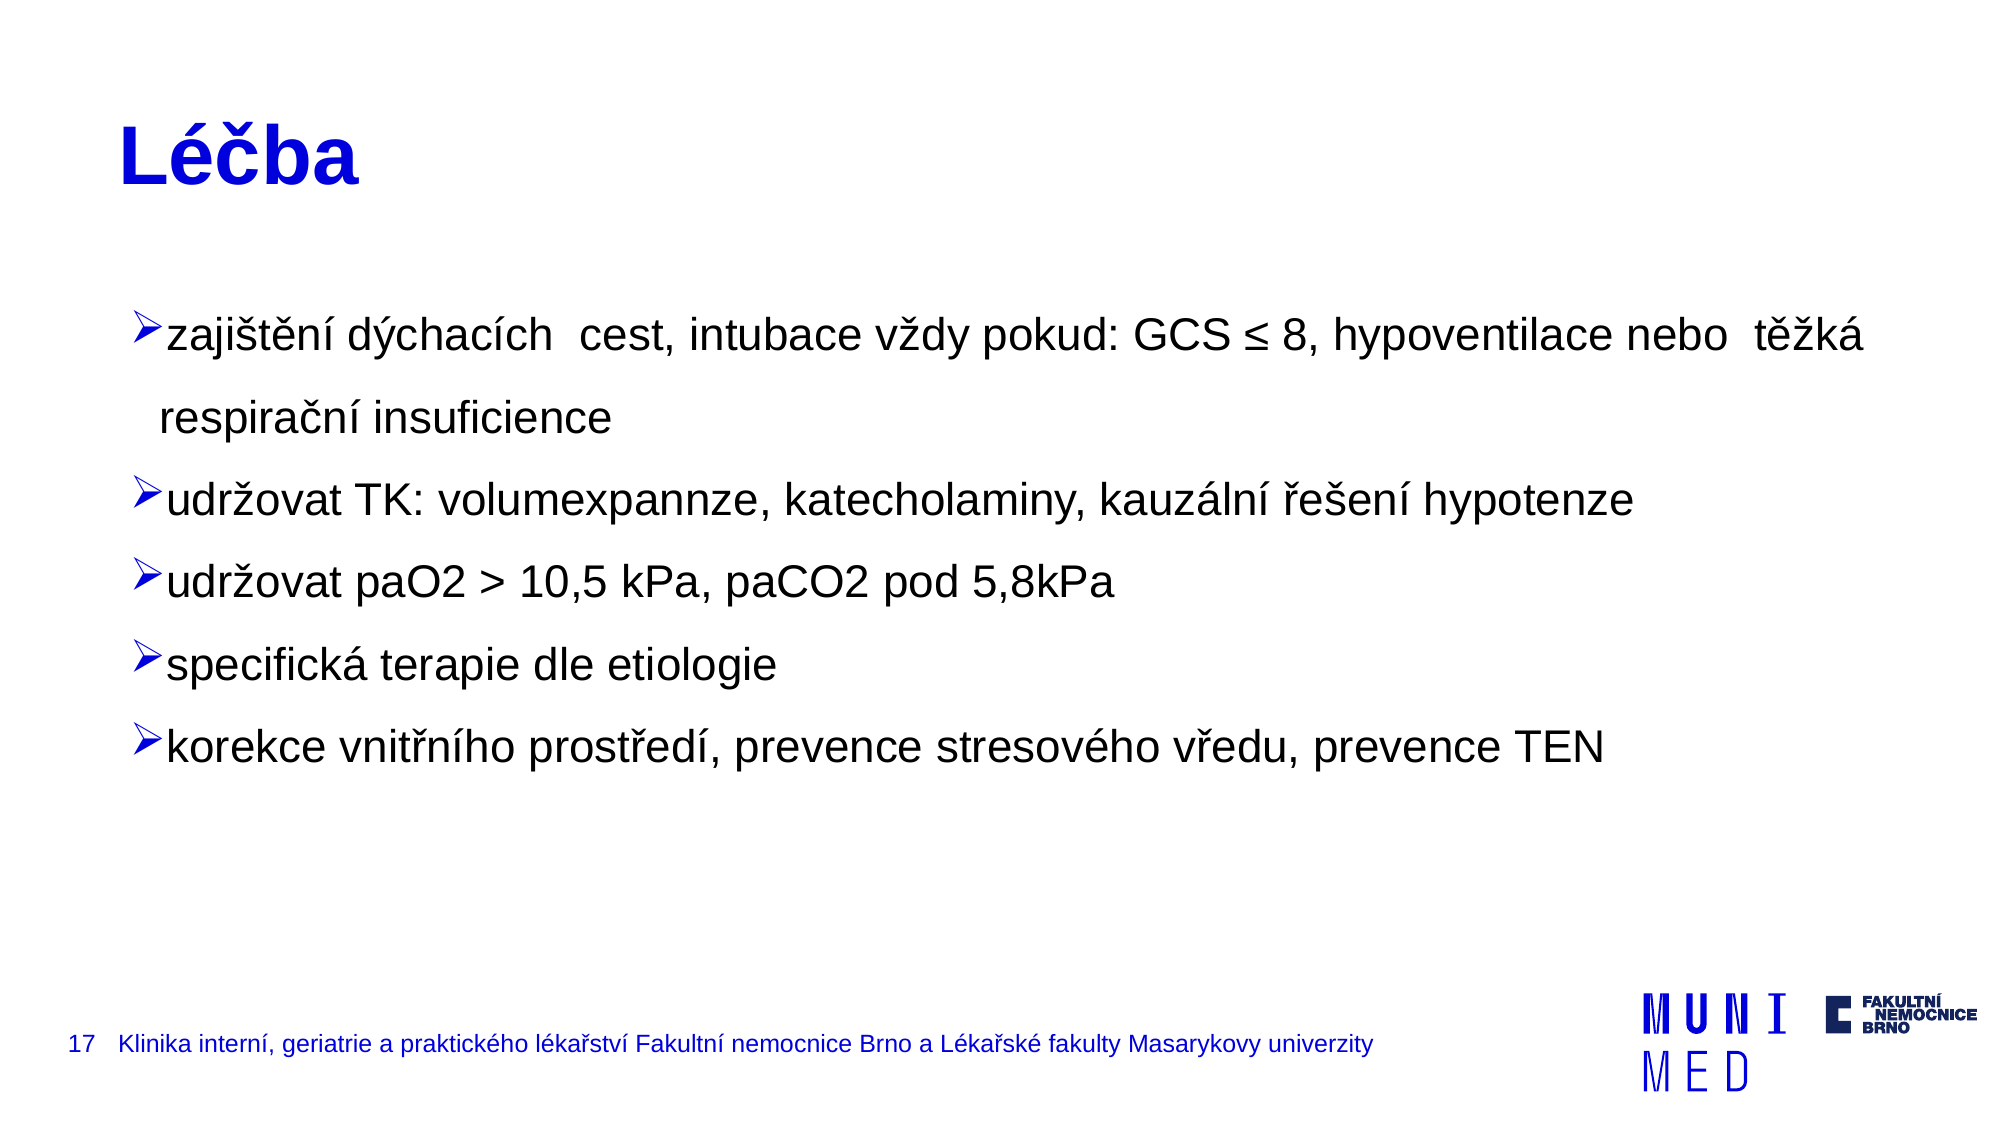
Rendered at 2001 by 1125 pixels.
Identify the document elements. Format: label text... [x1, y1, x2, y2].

slide_number 17 [67, 1021, 110, 1063]
footer Klinika interní, geriatrie a praktického lékařství Fakultní nemocnice Brno a Lékařské fakulty Masarykovy univerzity [118, 1021, 1418, 1063]
list zajištění dýchacích cest, intubace vždy pokud: GCS ≤ 8, hypoventilace nebo těžká respirační insuficience udržovat TK: volumexpannze, katecholaminy, kauzální řešení hypotenze udržovat paO2 ˃ 10,5 kPa, paCO2 pod 5,8kPa specifická terapie dle etiologie korekce vnitřního prostředí, prevence stresového vředu, prevence TEN [118, 277, 1883, 957]
title Léčba [118, 118, 1883, 193]
